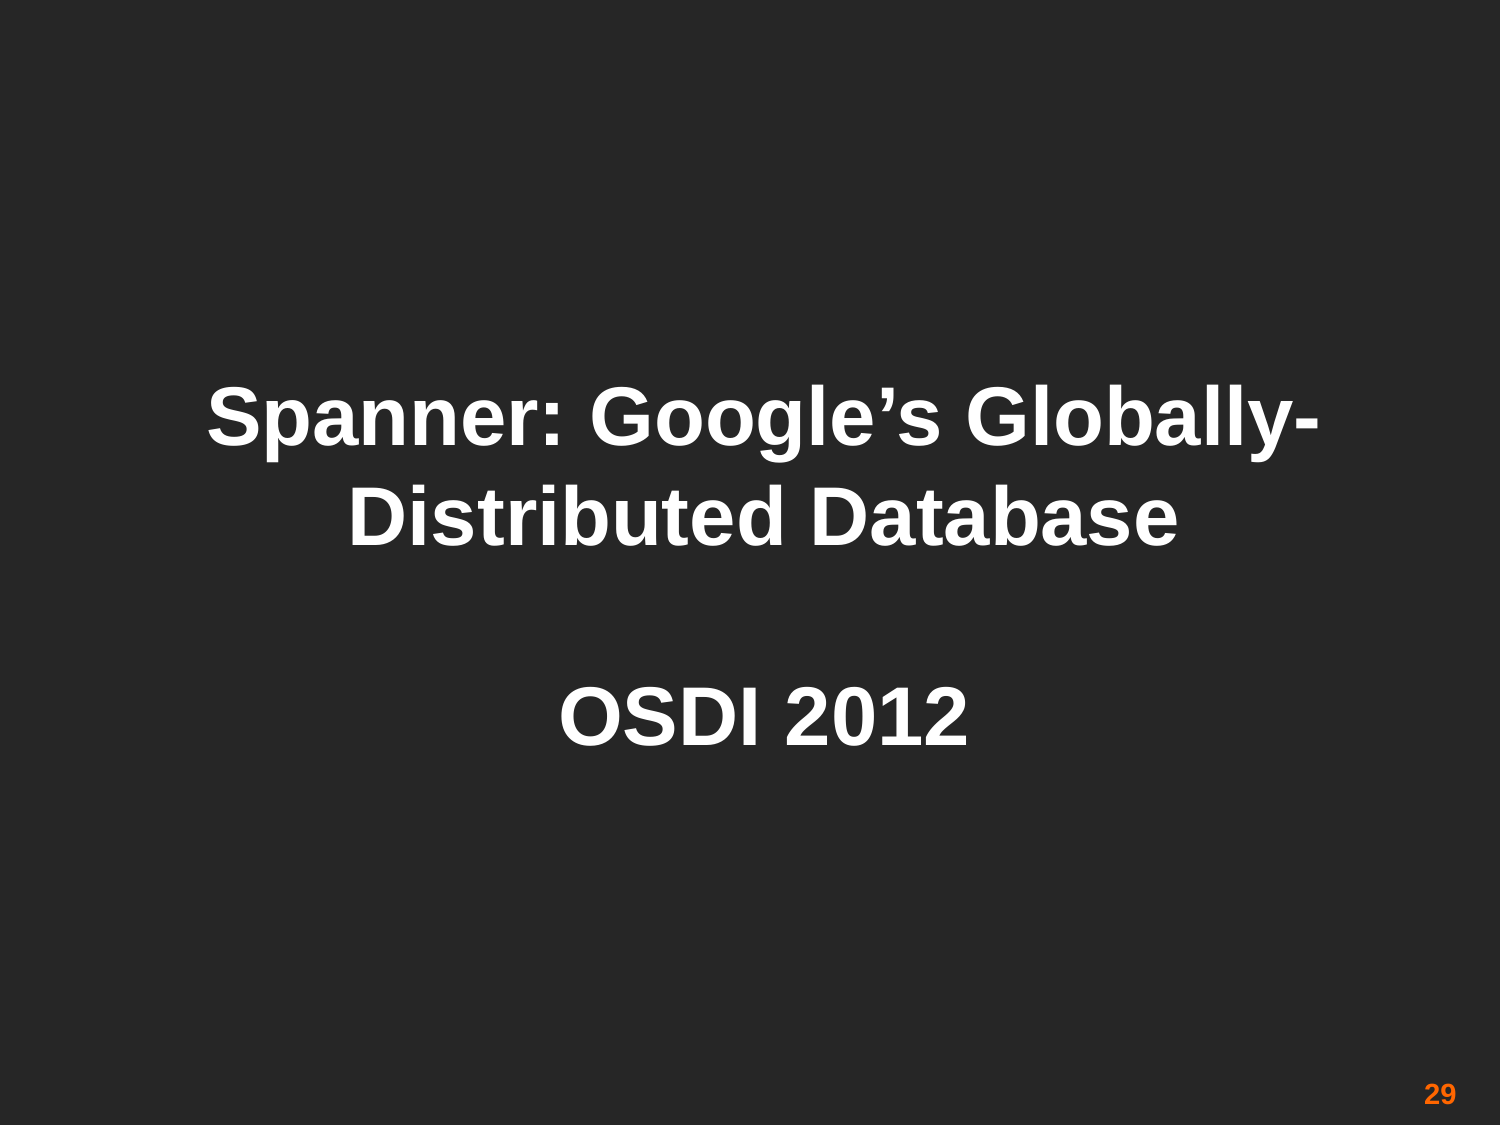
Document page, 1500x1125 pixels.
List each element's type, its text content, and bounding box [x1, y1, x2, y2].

slide_number 29 [1112, 1074, 1463, 1110]
title Spanner: Google’s Globally-Distributed Database OSDI 2012 [126, 466, 1402, 659]
